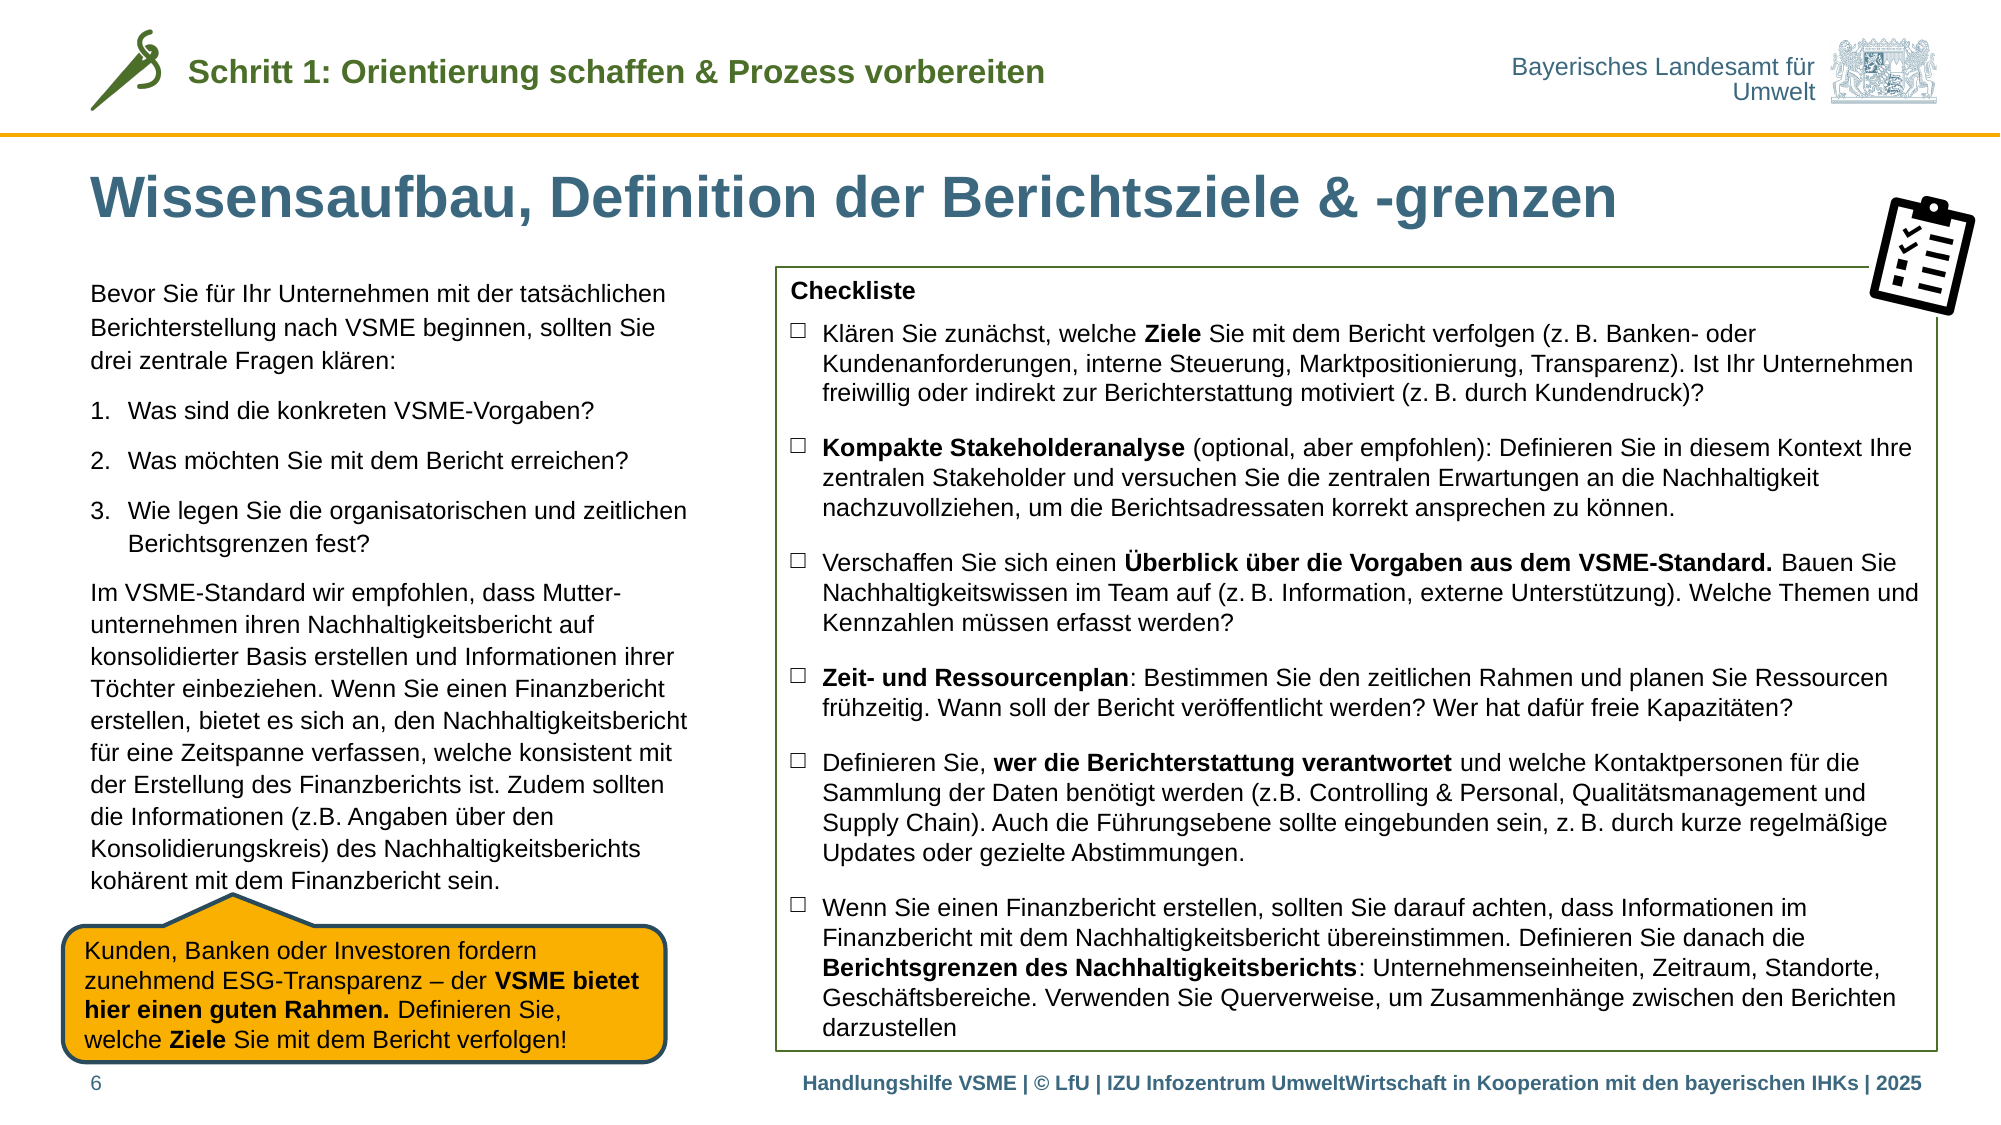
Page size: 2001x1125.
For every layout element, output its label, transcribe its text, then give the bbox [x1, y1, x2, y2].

list Bevor Sie für Ihr Unternehmen mit der tatsächlichen Berichterstellung nach VSME beginnen, sollten Sie drei zentrale Fragen klären: Was sind die konkreten VSME-Vorgaben? Was möchten Sie mit dem Bericht erreichen? Wie legen Sie die organisatorischen und zeitlichen Berichtsgrenzen fest? Im VSME-Standard wir empfohlen, dass Mutter-unternehmen ihren Nachhaltigkeitsbericht auf konsolidierter Basis erstellen und Informationen ihrer Töchter einbeziehen. Wenn Sie einen Finanzbericht erstellen, bietet es sich an, den Nachhaltigkeitsbericht für eine Zeitspanne verfassen, welche konsistent mit der Erstellung des Finanzberichts ist. Zudem sollten die Informationen (z.B. Angaben über den Konsolidierungskreis) des Nachhaltigkeitsberichts kohärent mit dem Finanzbericht sein. [90, 267, 693, 1038]
title Wissensaufbau, Definition der Berichtsziele & -grenzen [90, 153, 1937, 236]
picture [1830, 38, 1937, 104]
picture [78, 23, 174, 118]
picture [1869, 190, 1976, 317]
text_box Kunden, Banken oder Investoren fordern zunehmend ESG-Transparenz – der VSME bietet hier einen guten Rahmen. Definieren Sie, welche Ziele Sie mit dem Bericht verfolgen! [60, 892, 668, 1065]
footer Handlungshilfe VSME | © LfU | IZU Infozentrum UmweltWirtschaft in Kooperation mit den bayerischen IHKs | 2025 [775, 1062, 1937, 1109]
slide_number 6 [90, 1065, 196, 1109]
text_box Checkliste Klären Sie zunächst, welche Ziele Sie mit dem Bericht verfolgen (z. B. Banken- oder Kundenanforderungen, interne Steuerung, Marktpositionierung, Transparenz). Ist Ihr Unternehmen freiwillig oder indirekt zur Berichterstattung motiviert (z. B. durch Kundendruck)? Kompakte Stakeholderanalyse (optional, aber empfohlen): Definieren Sie in diesem Kontext Ihre zentralen Stakeholder und versuchen Sie die zentralen Erwartungen an die Nachhaltigkeit nachzuvollziehen, um die Berichtsadressaten korrekt ansprechen zu können. Verschaffen Sie sich einen Überblick über die Vorgaben aus dem VSME-Standard. Bauen Sie Nachhaltigkeitswissen im Team auf (z. B. Information, externe Unterstützung). Welche Themen und Kennzahlen müssen erfasst werden? Zeit- und Ressourcenplan: Bestimmen Sie den zeitlichen Rahmen und planen Sie Ressourcen frühzeitig. Wann soll der Bericht veröffentlicht werden? Wer hat dafür freie Kapazitäten? Definieren Sie, wer die Berichterstattung verantwortet und welche Kontaktpersonen für die Sammlung der Daten benötigt werden (z.B. Controlling & Personal, Qualitätsmanagement und Supply Chain). Auch die Führungsebene sollte eingebunden sein, z. B. durch kurze regelmäßige Updates oder gezielte Abstimmungen. Wenn Sie einen Finanzbericht erstellen, sollten Sie darauf achten, dass Informationen im Finanzbericht mit dem Nachhaltigkeitsbericht übereinstimmen. Definieren Sie danach die Berichtsgrenzen des Nachhaltigkeitsberichts: Unternehmenseinheiten, Zeitraum, Standorte, Geschäftsbereiche. Verwenden Sie Querverweise, um Zusammenhänge zwischen den Berichten darzustellen [775, 267, 1937, 1051]
